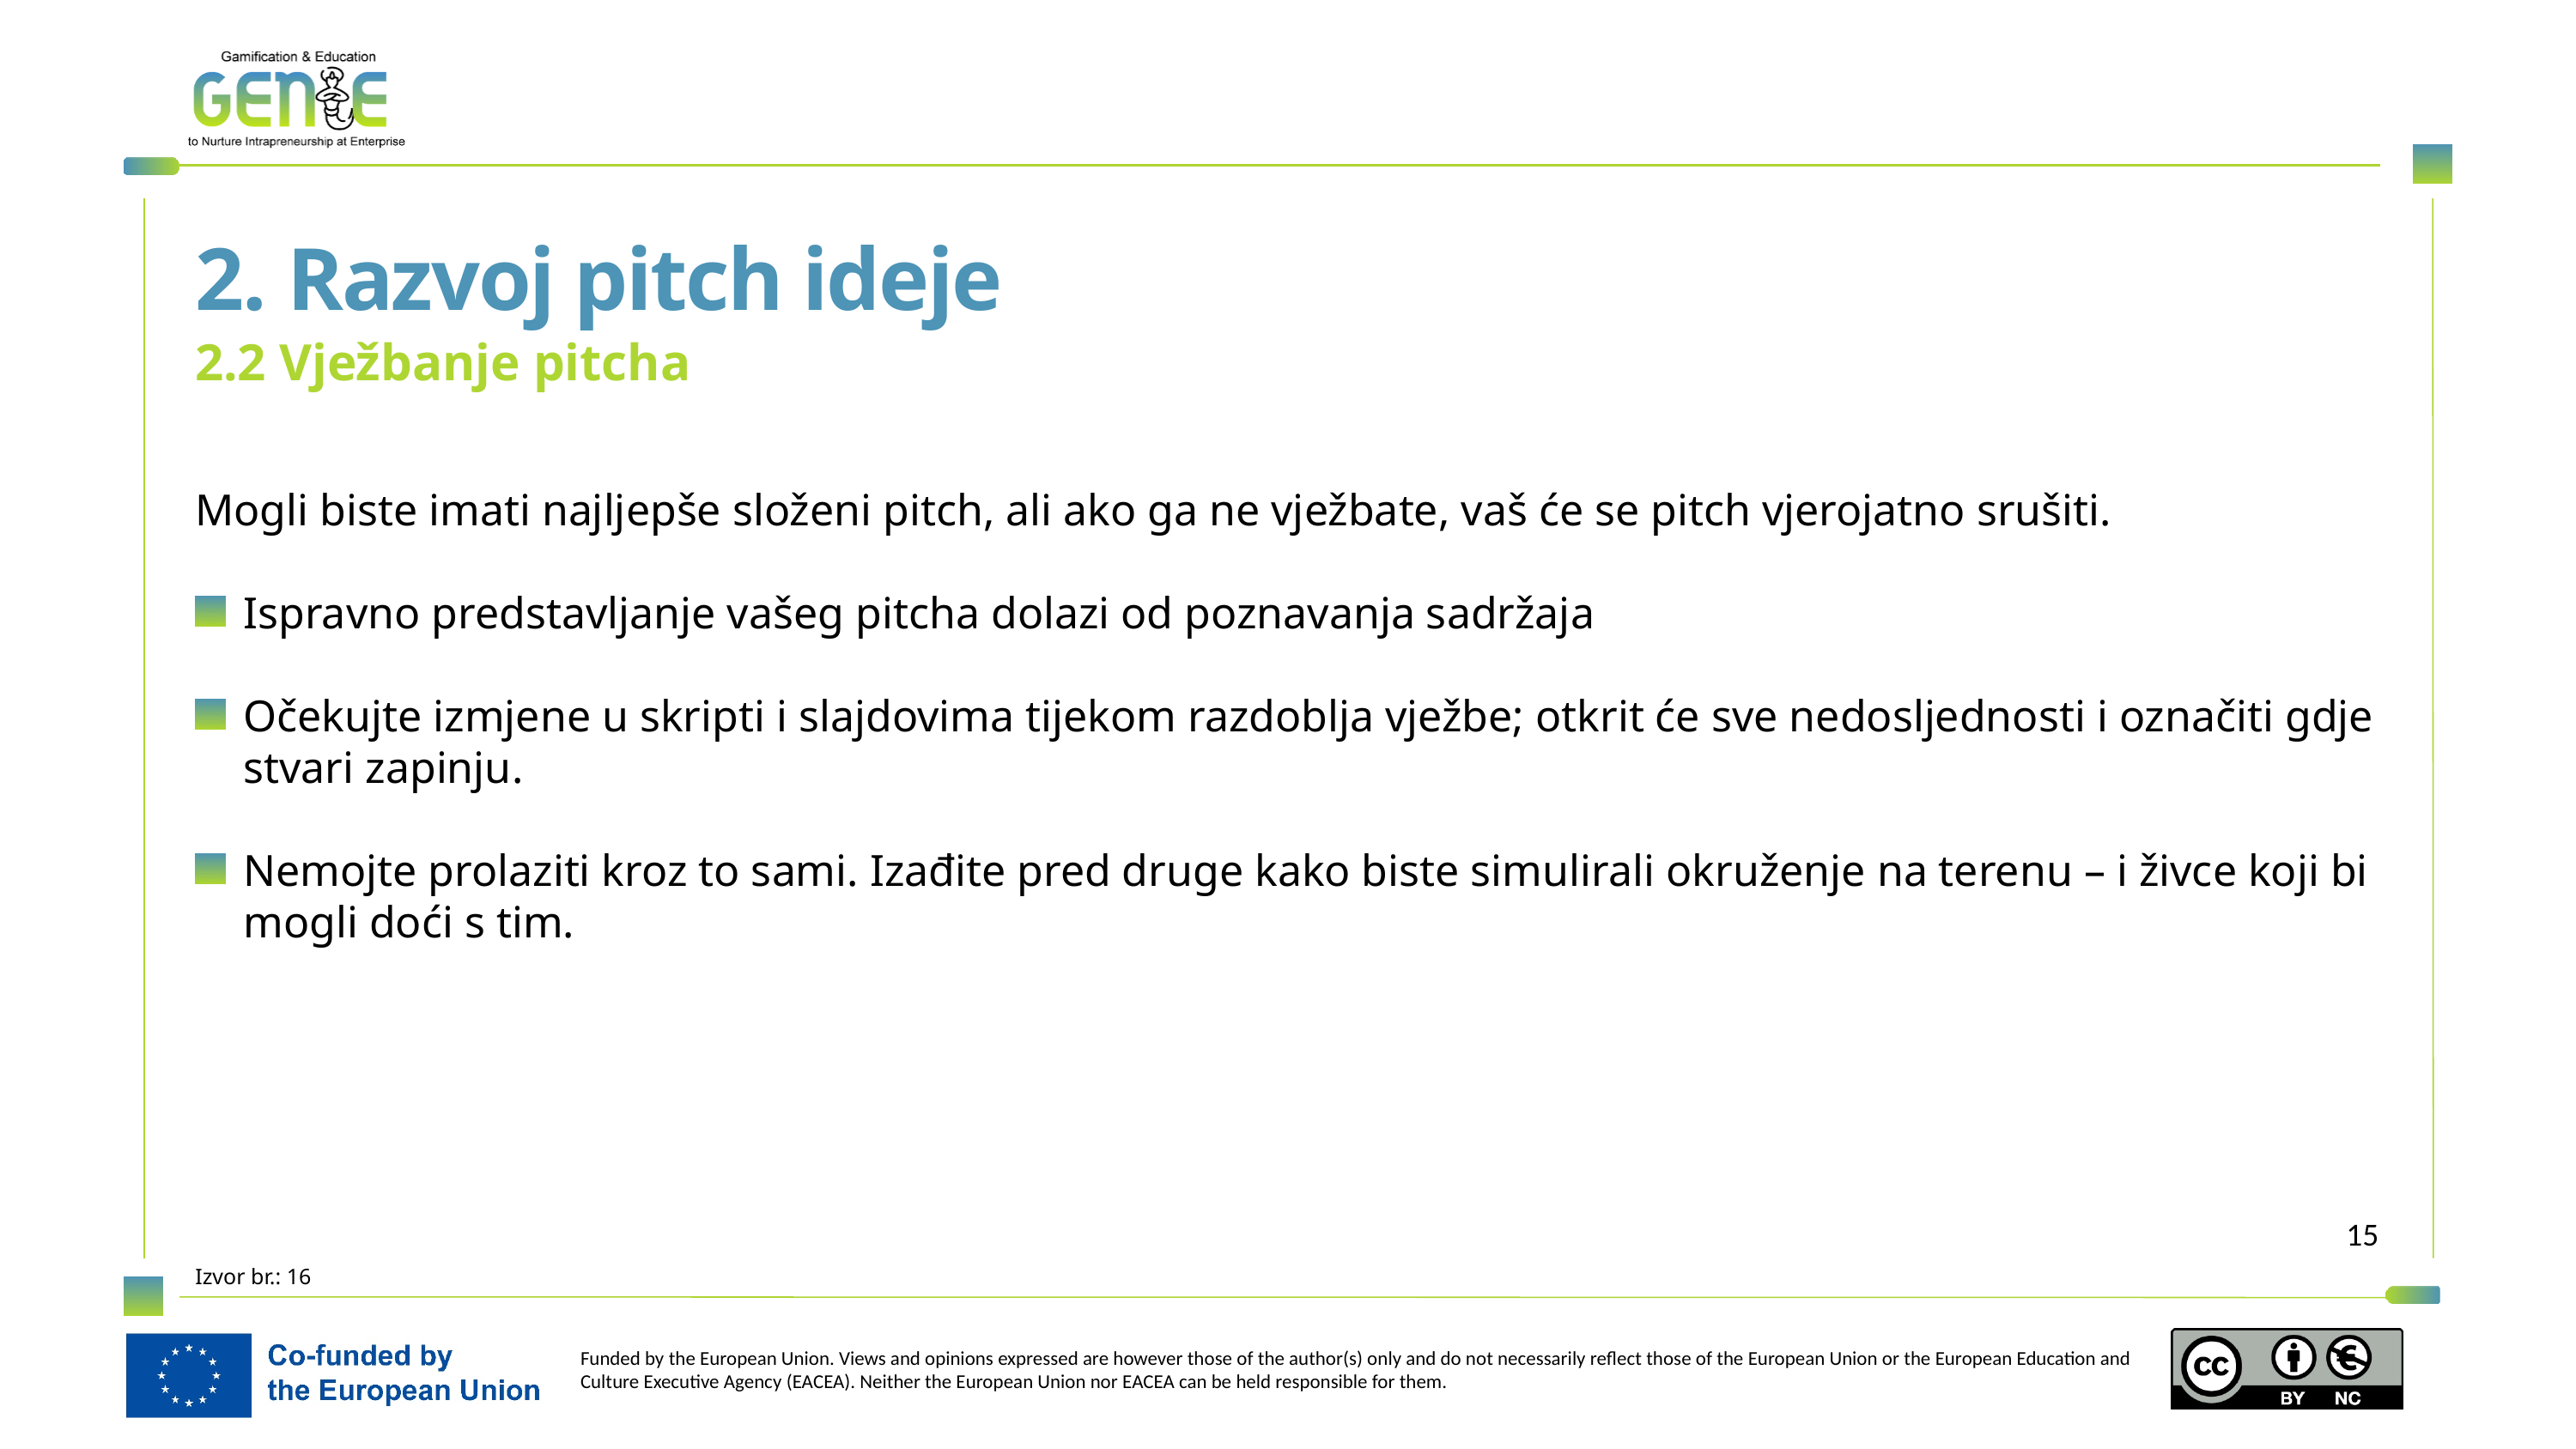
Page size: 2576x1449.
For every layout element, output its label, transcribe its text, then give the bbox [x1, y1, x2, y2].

picture [111, 1328, 562, 1423]
picture [2171, 1328, 2403, 1410]
text_box 2.2 Vježbanje pitcha [182, 324, 1573, 396]
picture [2385, 1286, 2440, 1304]
picture [195, 699, 226, 730]
picture [2413, 144, 2452, 184]
text_box 2. Razvoj pitch ideje [182, 217, 1471, 336]
text_box Izvor br.: 16 [182, 1257, 2437, 1296]
picture [195, 853, 226, 884]
picture [195, 596, 226, 627]
text_box Mogli biste imati najljepše složeni pitch, ali ako ga ne vježbate, vaš će se pitch vjerojatno srušiti. Ispravno predstavljanje vašeg pitcha dolazi od poznavanja sadržaja Očekujte izmjene u skripti i slajdovima tijekom razdoblja vježbe; otkrit će sve nedosljednosti i označiti gdje stvari zapinju. Nemojte prolaziti kroz to sami. Izađite pred druge kako biste simulirali okruženje na terenu – i živce koji bi mogli doći s tim. [182, 476, 2414, 1010]
picture [182, 45, 408, 151]
picture [124, 1276, 163, 1316]
picture [124, 157, 179, 175]
